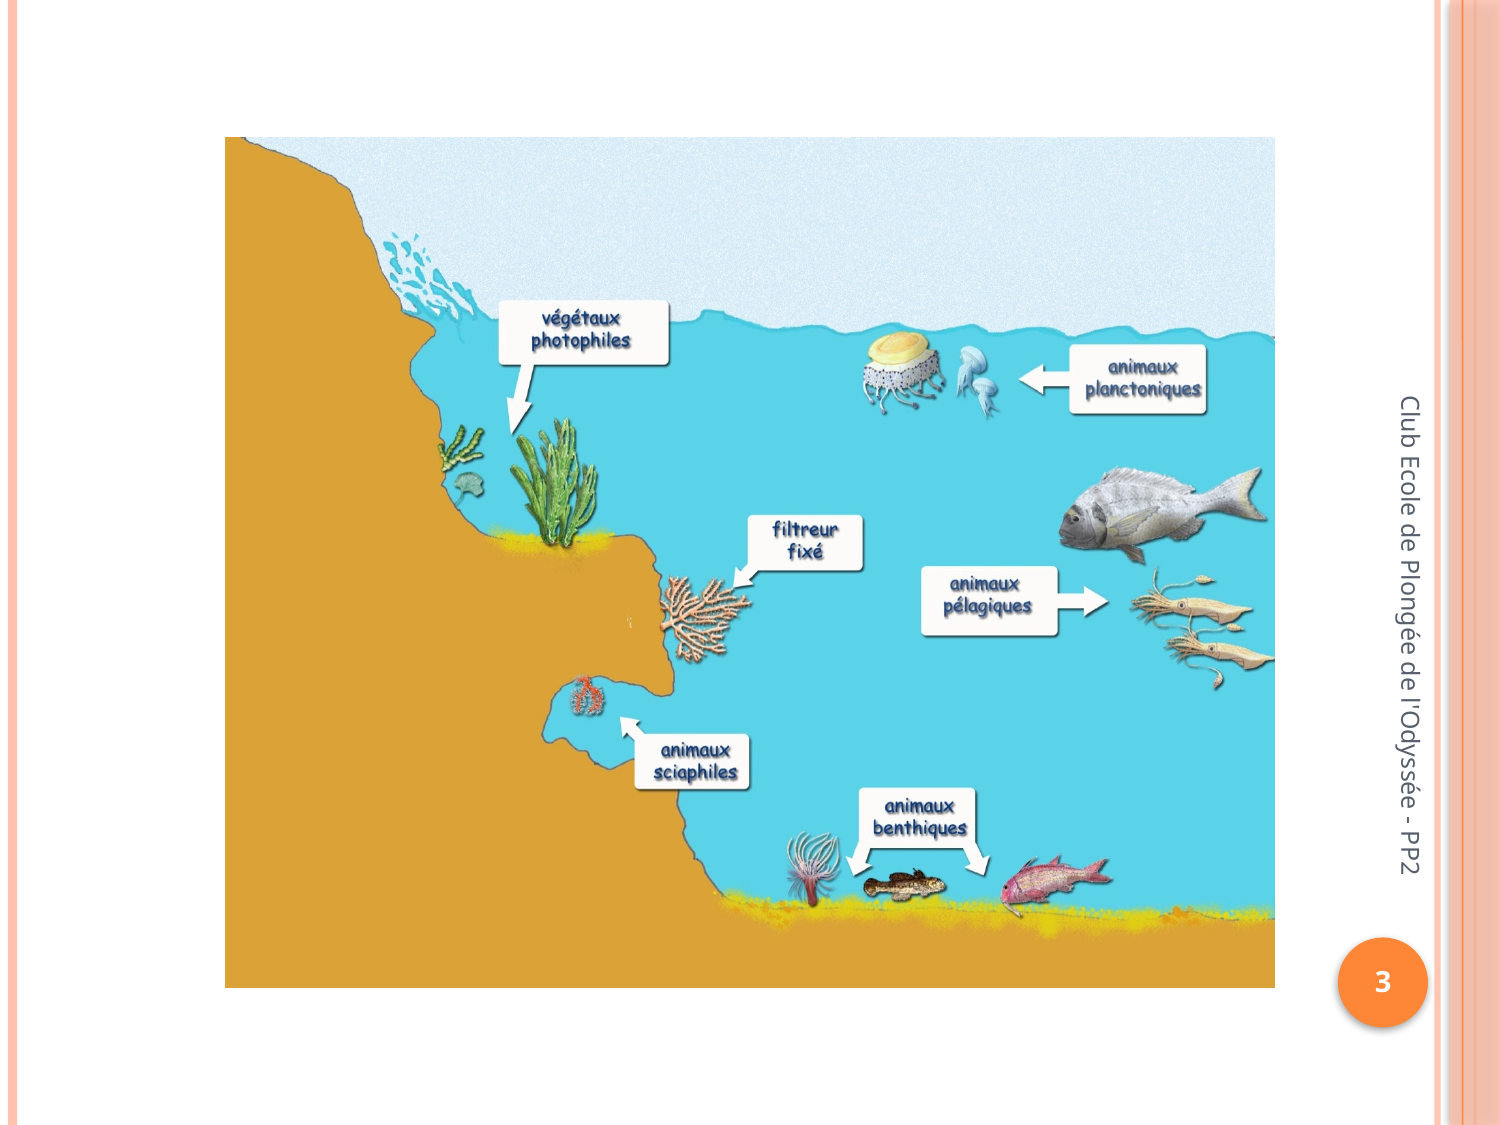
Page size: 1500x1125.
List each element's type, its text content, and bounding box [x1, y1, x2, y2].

picture [224, 136, 1276, 989]
slide_number 3 [1333, 940, 1434, 1027]
footer Club Ecole de Plongée de l'Odyssée - PP2 [1379, 380, 1440, 906]
